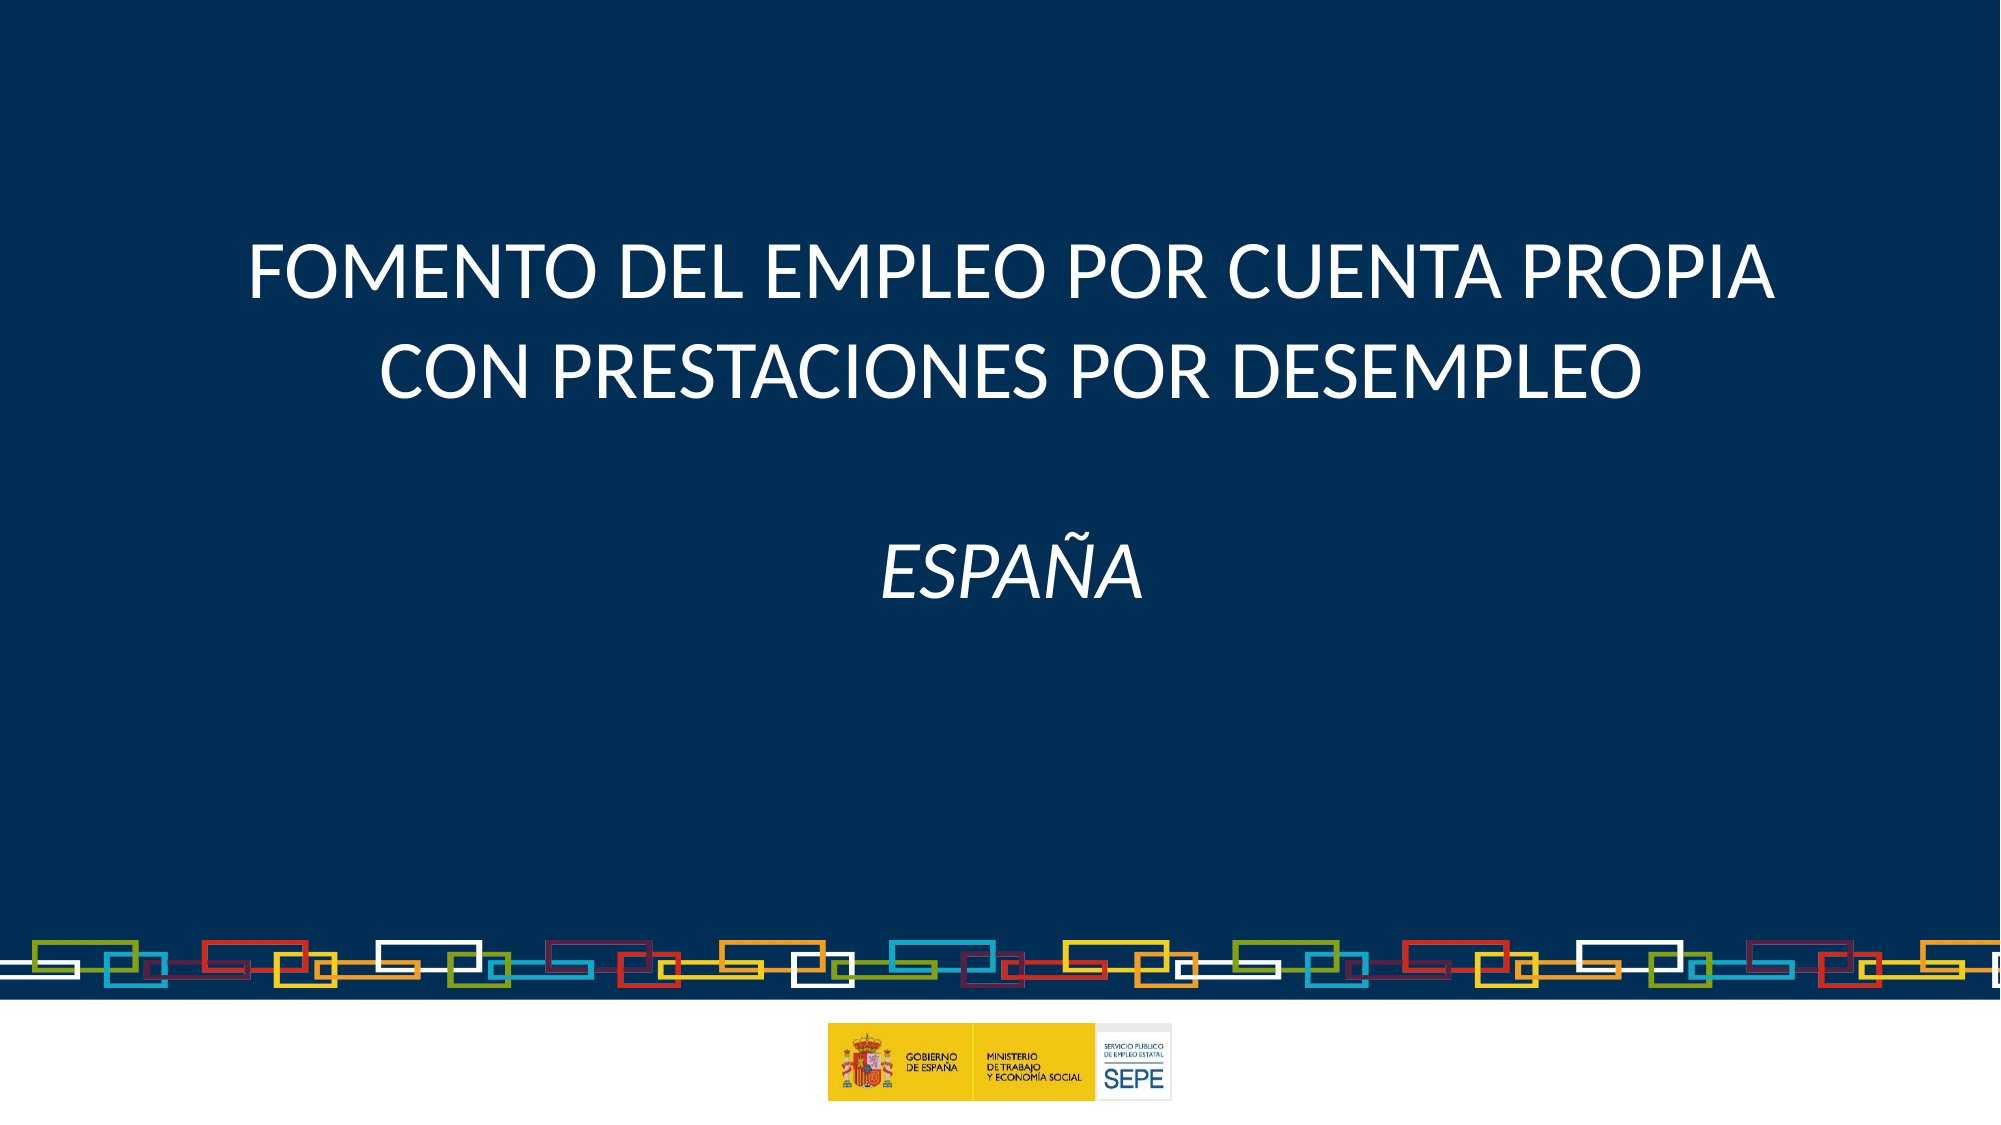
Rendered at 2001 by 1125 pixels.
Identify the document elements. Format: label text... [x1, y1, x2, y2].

title FOMENTO DEL EMPLEO POR CUENTA PROPIA CON PRESTACIONES POR DESEMPLEO ESPAÑA [149, 208, 1875, 710]
picture [0, 940, 2001, 988]
picture [828, 1023, 1172, 1101]
